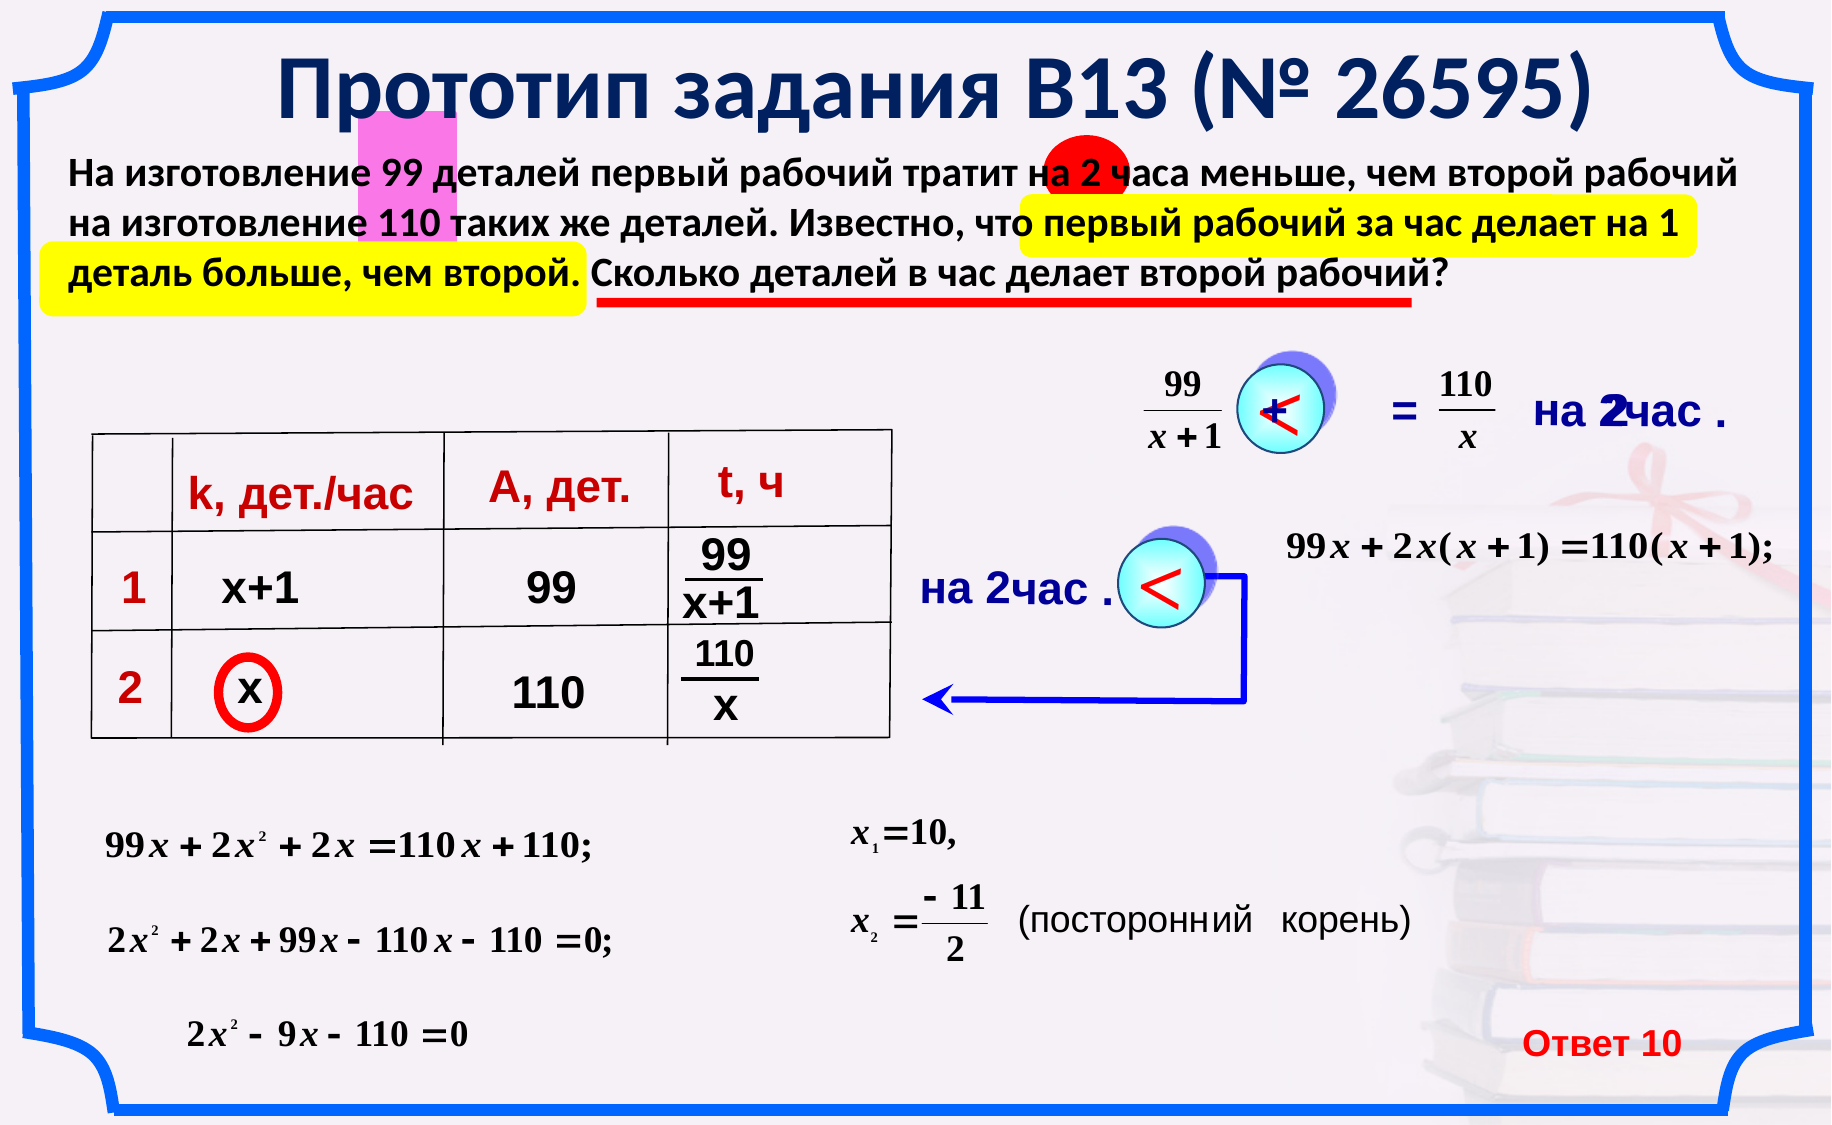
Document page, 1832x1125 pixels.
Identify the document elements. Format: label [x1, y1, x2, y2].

text_box [844, 810, 1416, 968]
text_box [1434, 361, 1500, 454]
text_box [103, 916, 617, 966]
text_box [101, 822, 597, 871]
text_box [673, 437, 893, 739]
text_box [490, 550, 608, 729]
text_box [1139, 361, 1228, 454]
text_box [91, 437, 437, 739]
picture [0, 0, 1832, 1125]
text_box [12, 12, 1814, 1113]
text_box [667, 517, 786, 614]
text_box [442, 432, 669, 746]
text_box [1282, 526, 1777, 572]
text_box [659, 616, 807, 728]
text_box [903, 538, 1245, 702]
text_box [182, 1011, 473, 1054]
